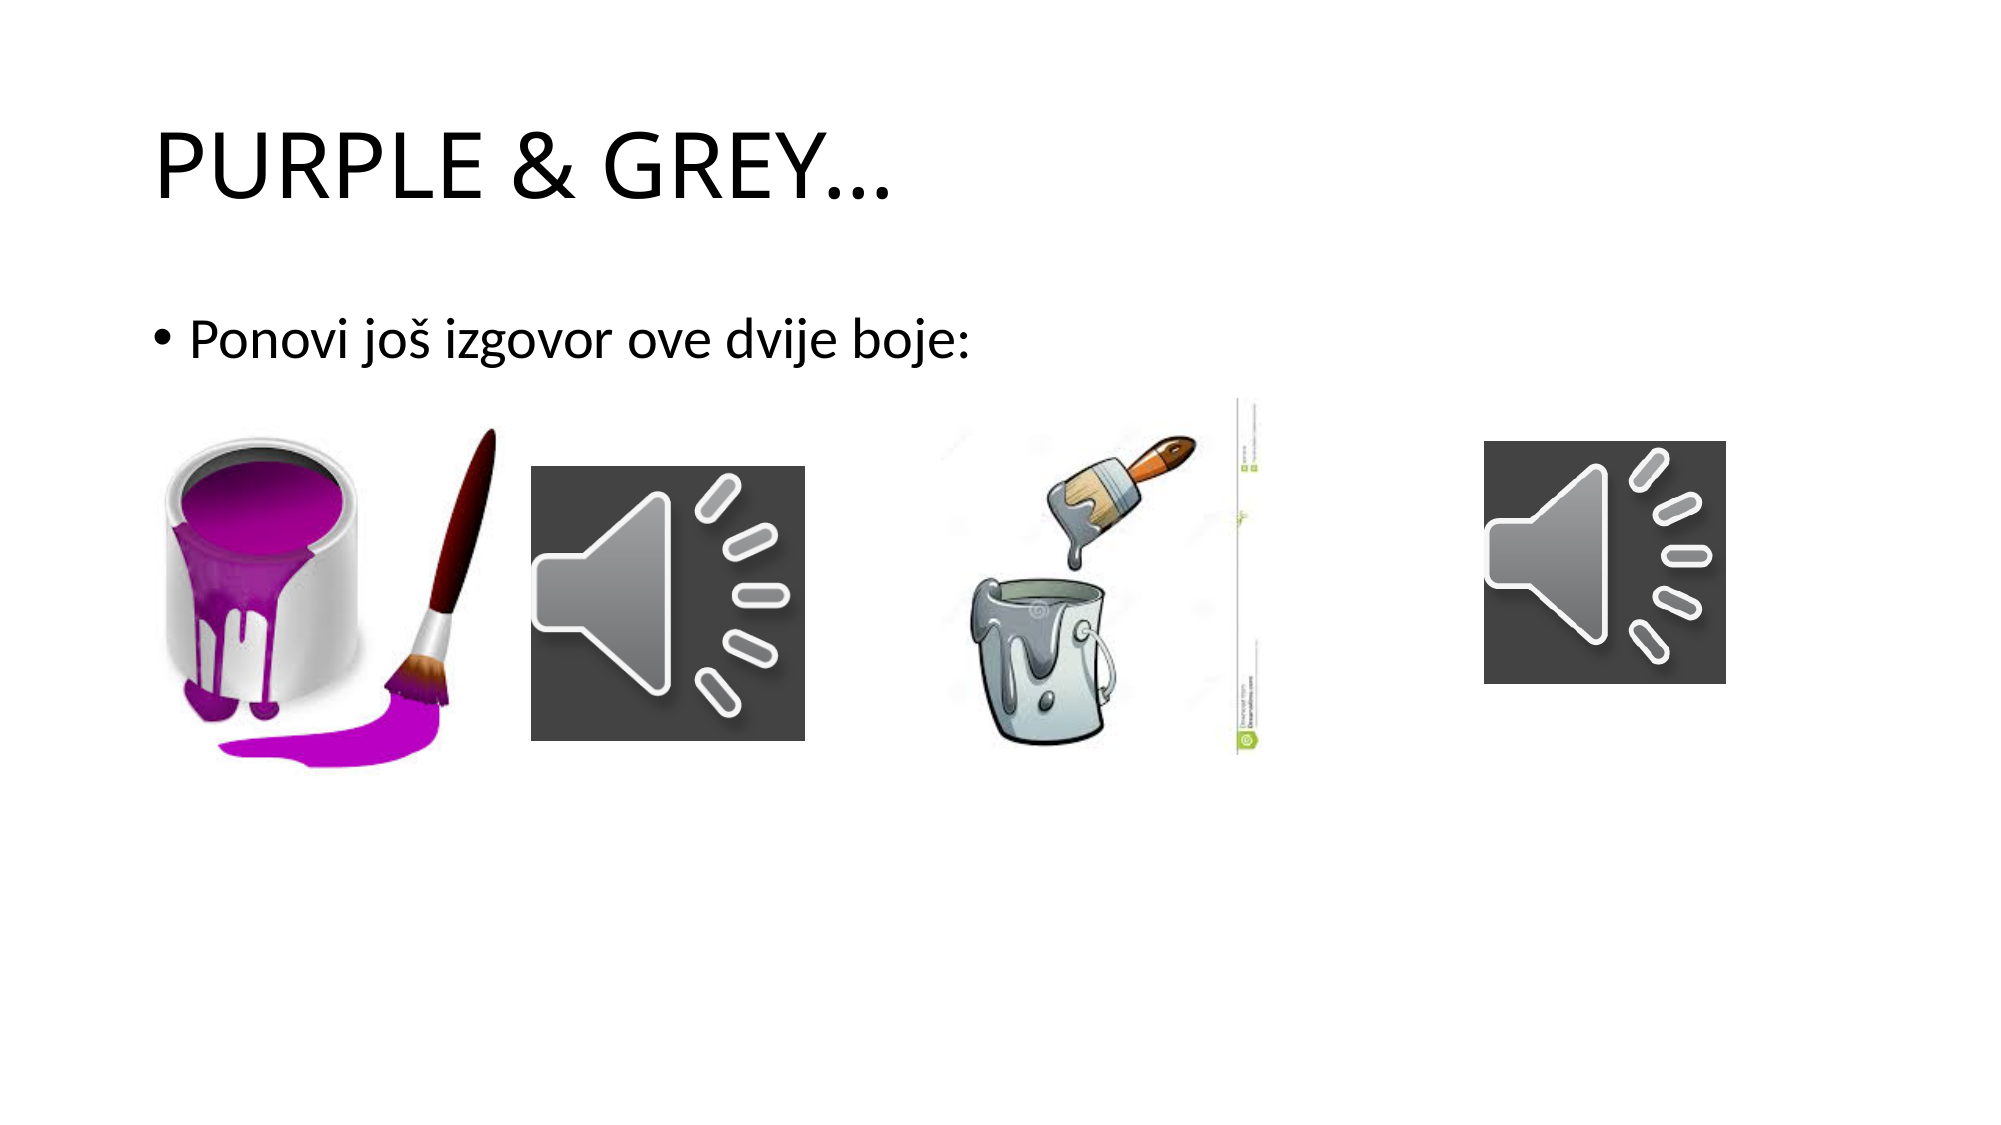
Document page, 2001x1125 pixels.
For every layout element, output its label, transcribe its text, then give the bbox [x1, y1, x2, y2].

picture [154, 426, 507, 779]
list Ponovi još izgovor ove dvije boje: [137, 301, 1863, 1015]
title PURPLE & GREY… [137, 59, 1863, 278]
picture [530, 465, 807, 742]
picture [1482, 440, 1727, 685]
picture [916, 398, 1262, 756]
